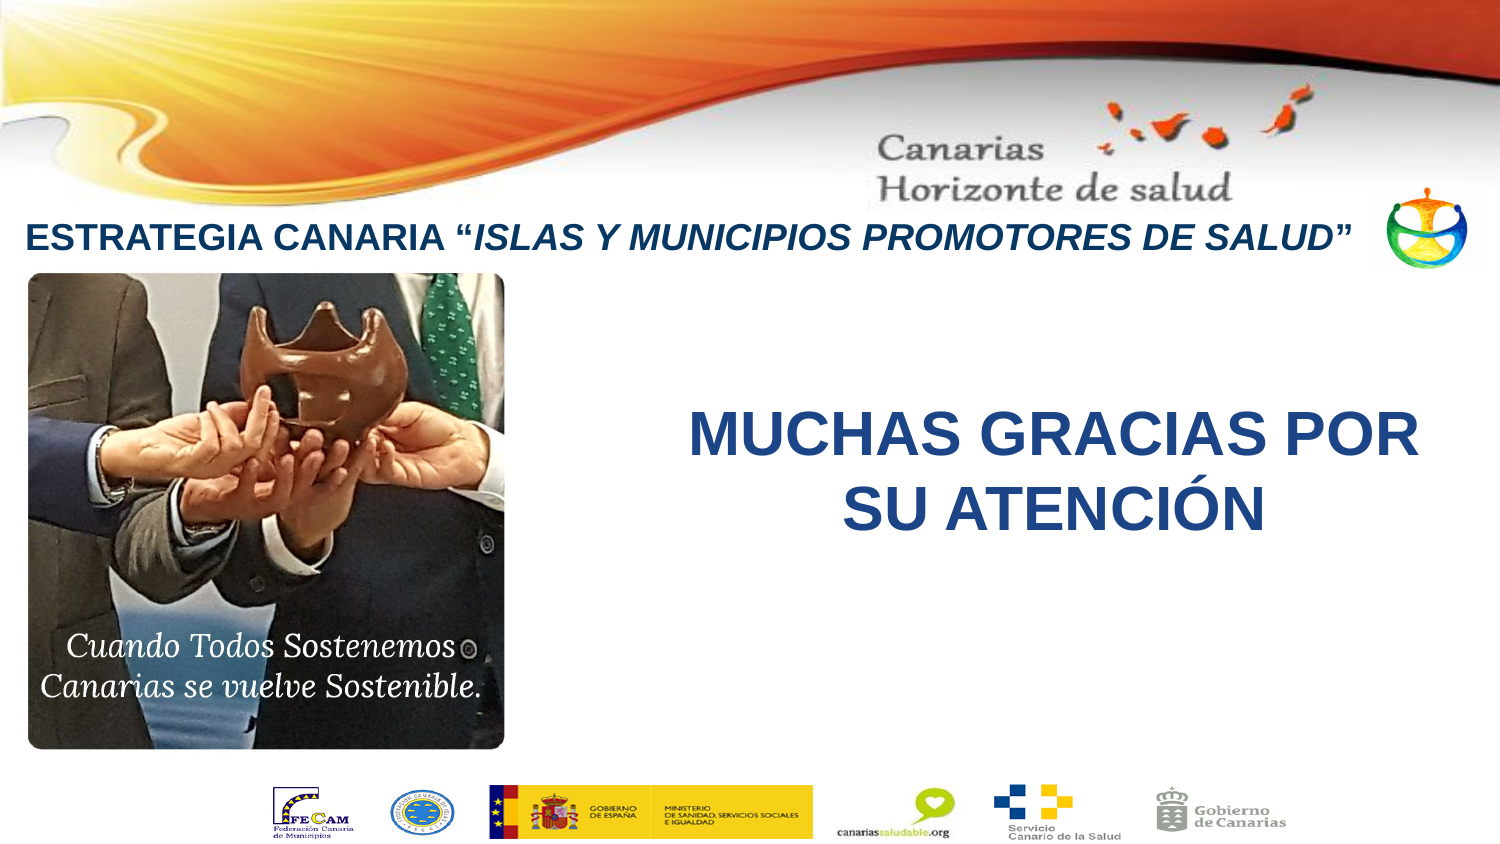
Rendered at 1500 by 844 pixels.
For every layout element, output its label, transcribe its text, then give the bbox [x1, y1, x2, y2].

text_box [0, 187, 1500, 282]
picture [262, 783, 1291, 844]
picture [10, 282, 522, 767]
picture [0, 0, 1500, 187]
text_box MUCHAS GRACIAS POR SU ATENCIÓN [656, 377, 1453, 617]
